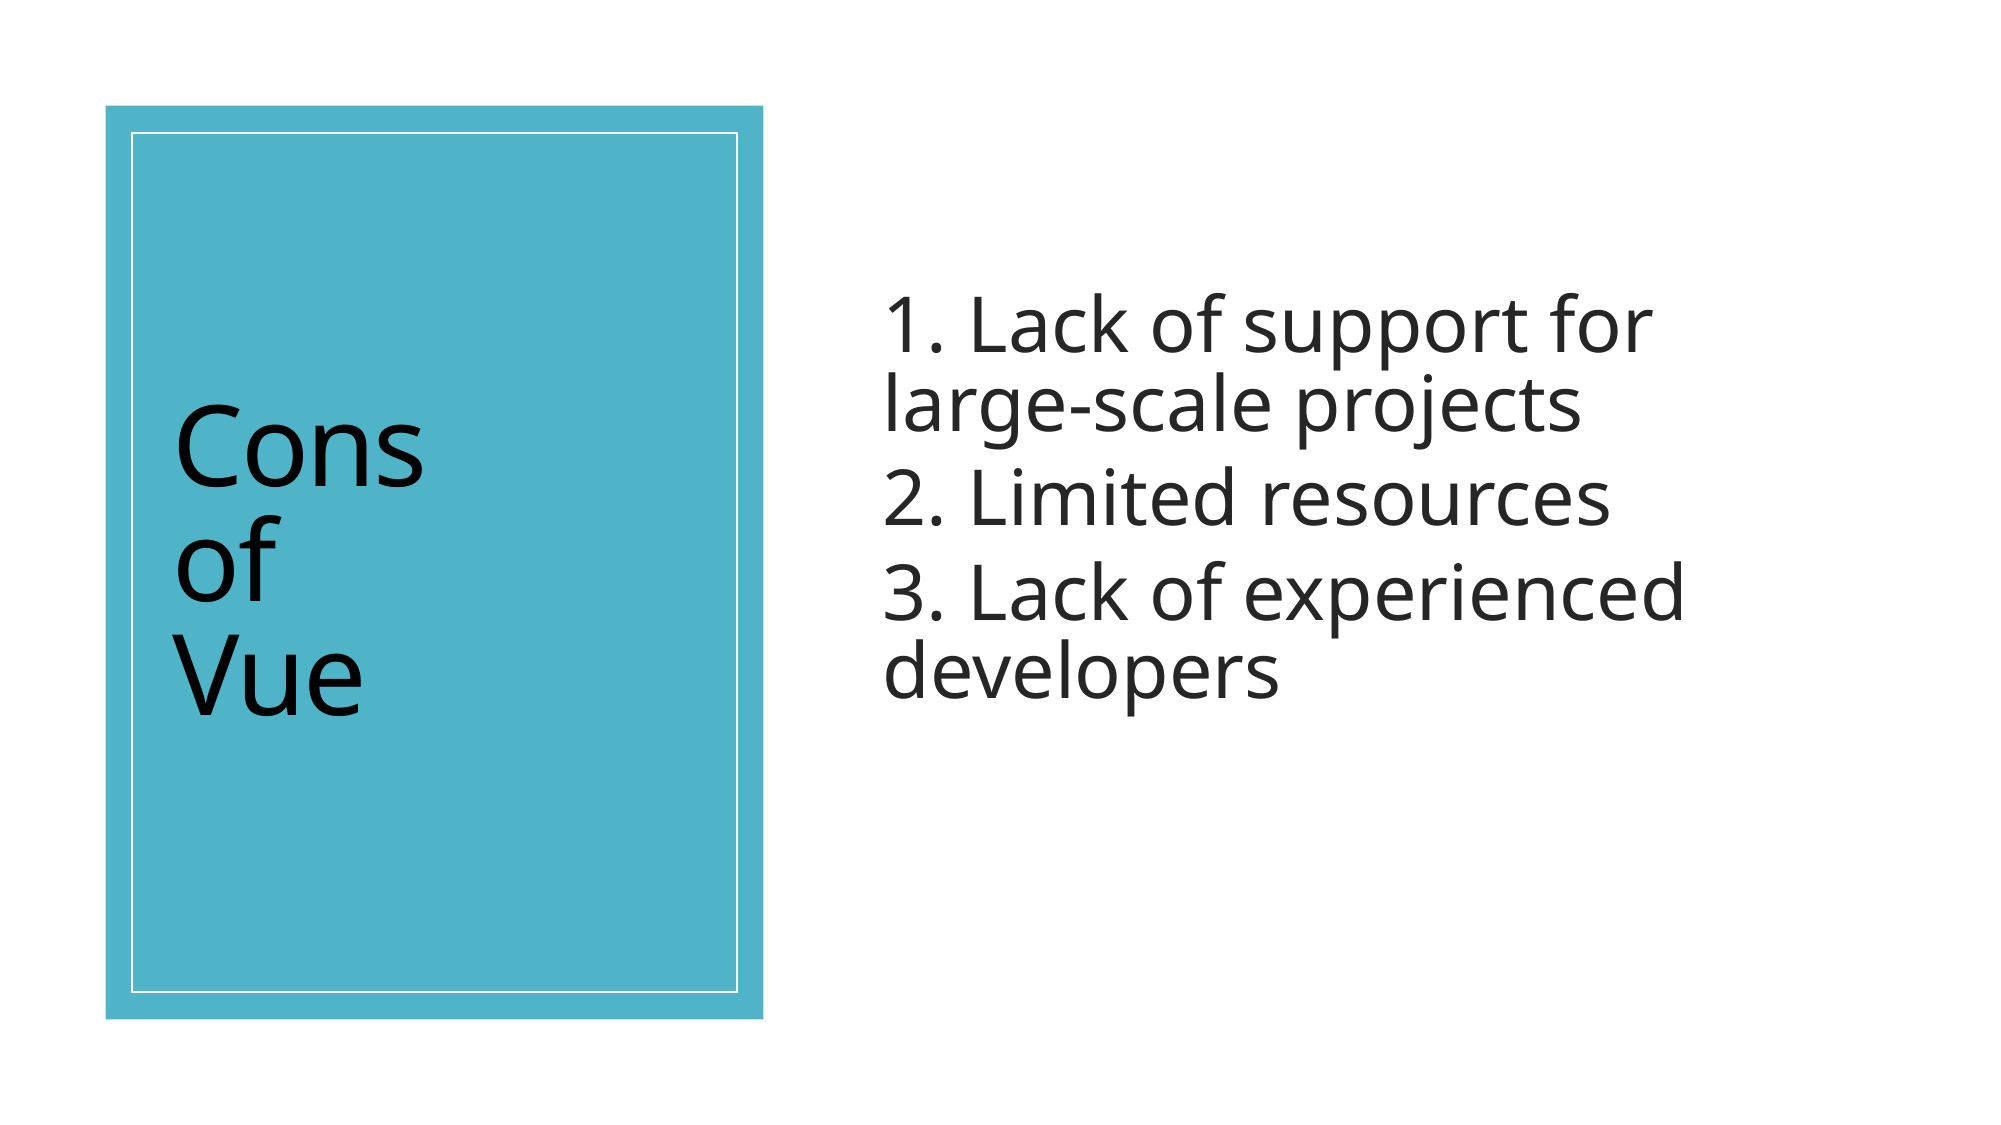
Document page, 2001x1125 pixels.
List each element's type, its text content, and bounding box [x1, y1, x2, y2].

list 1. Lack of support for large-scale projects 2. Limited resources 3. Lack of experienced developers [867, 169, 1876, 948]
title Cons of Vue [157, 169, 711, 964]
text_box [131, 132, 738, 993]
text_box [104, 104, 764, 1020]
